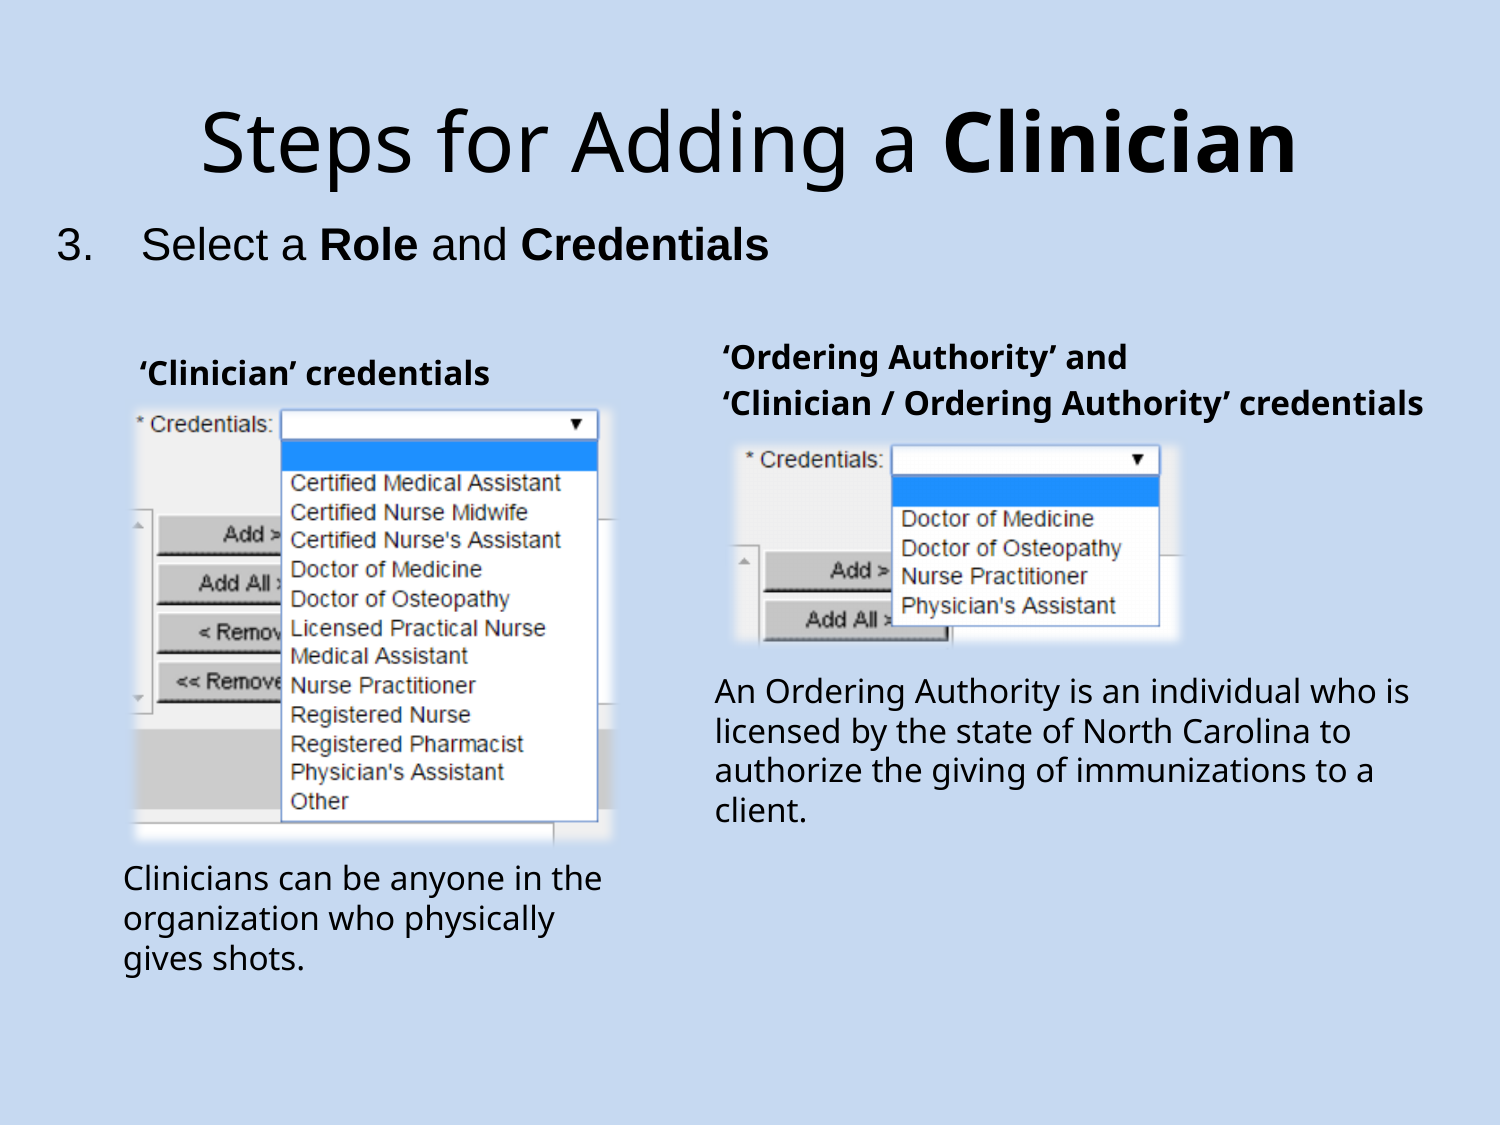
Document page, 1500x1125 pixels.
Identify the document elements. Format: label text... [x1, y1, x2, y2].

text_box An Ordering Authority is an individual who is licensed by the state of North Carolina to authorize the giving of immunizations to a client. [699, 662, 1450, 837]
text_box Clinicians can be anyone in the organization who physically gives shots. [108, 849, 646, 985]
text_box Select a Role and Credentials [41, 207, 798, 277]
title Steps for Adding a Clinician [75, 45, 1425, 233]
picture [124, 399, 622, 851]
picture [724, 436, 1188, 651]
list ‘Clinician’ credentials [124, 324, 707, 400]
list ‘Ordering Authority’ and ‘Clinician / Ordering Authority’ credentials [707, 299, 1471, 430]
